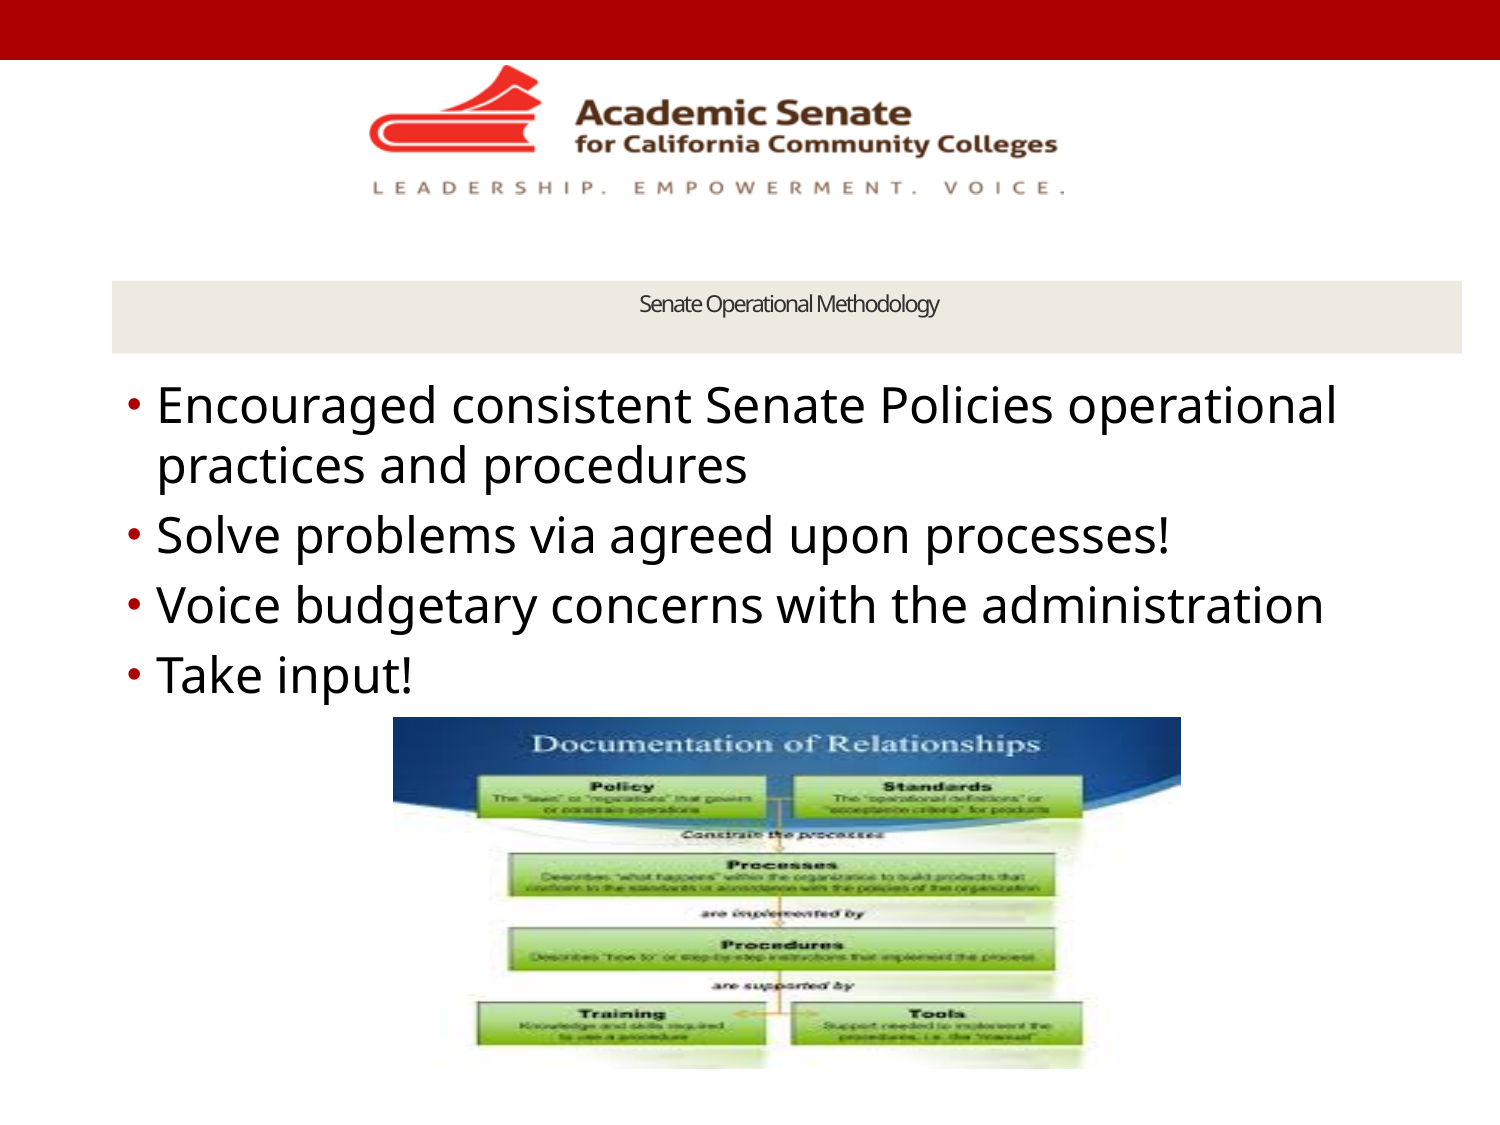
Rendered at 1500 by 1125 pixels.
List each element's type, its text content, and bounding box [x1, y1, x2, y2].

subtitle Encouraged consistent Senate Policies operational practices and procedures Solve problems via agreed upon processes! Voice budgetary concerns with the administration Take input! [111, 366, 1476, 1057]
picture [368, 65, 1064, 195]
picture [392, 717, 1181, 1070]
title Senate Operational Methodology [111, 280, 1462, 354]
